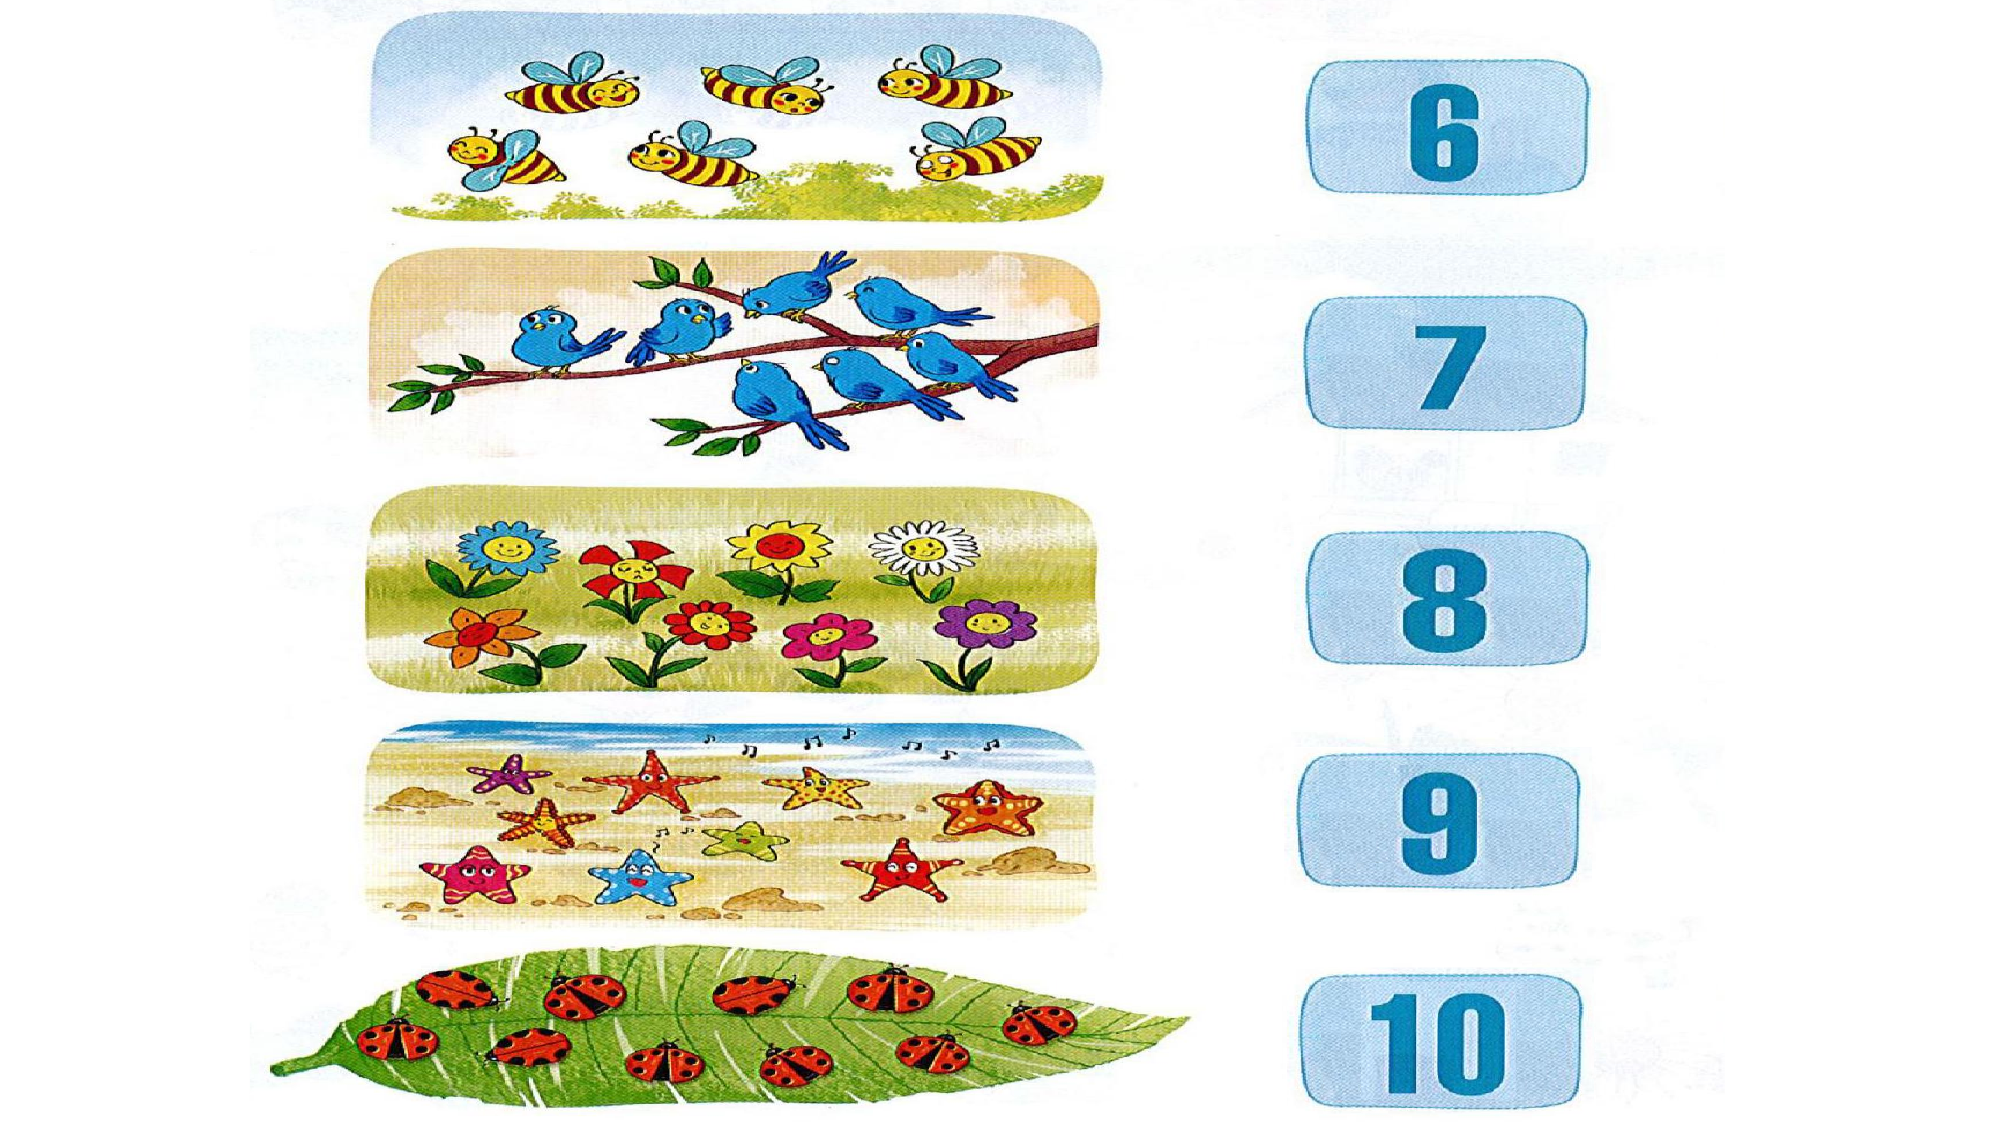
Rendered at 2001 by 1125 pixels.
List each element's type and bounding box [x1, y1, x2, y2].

picture [249, 0, 1725, 1125]
